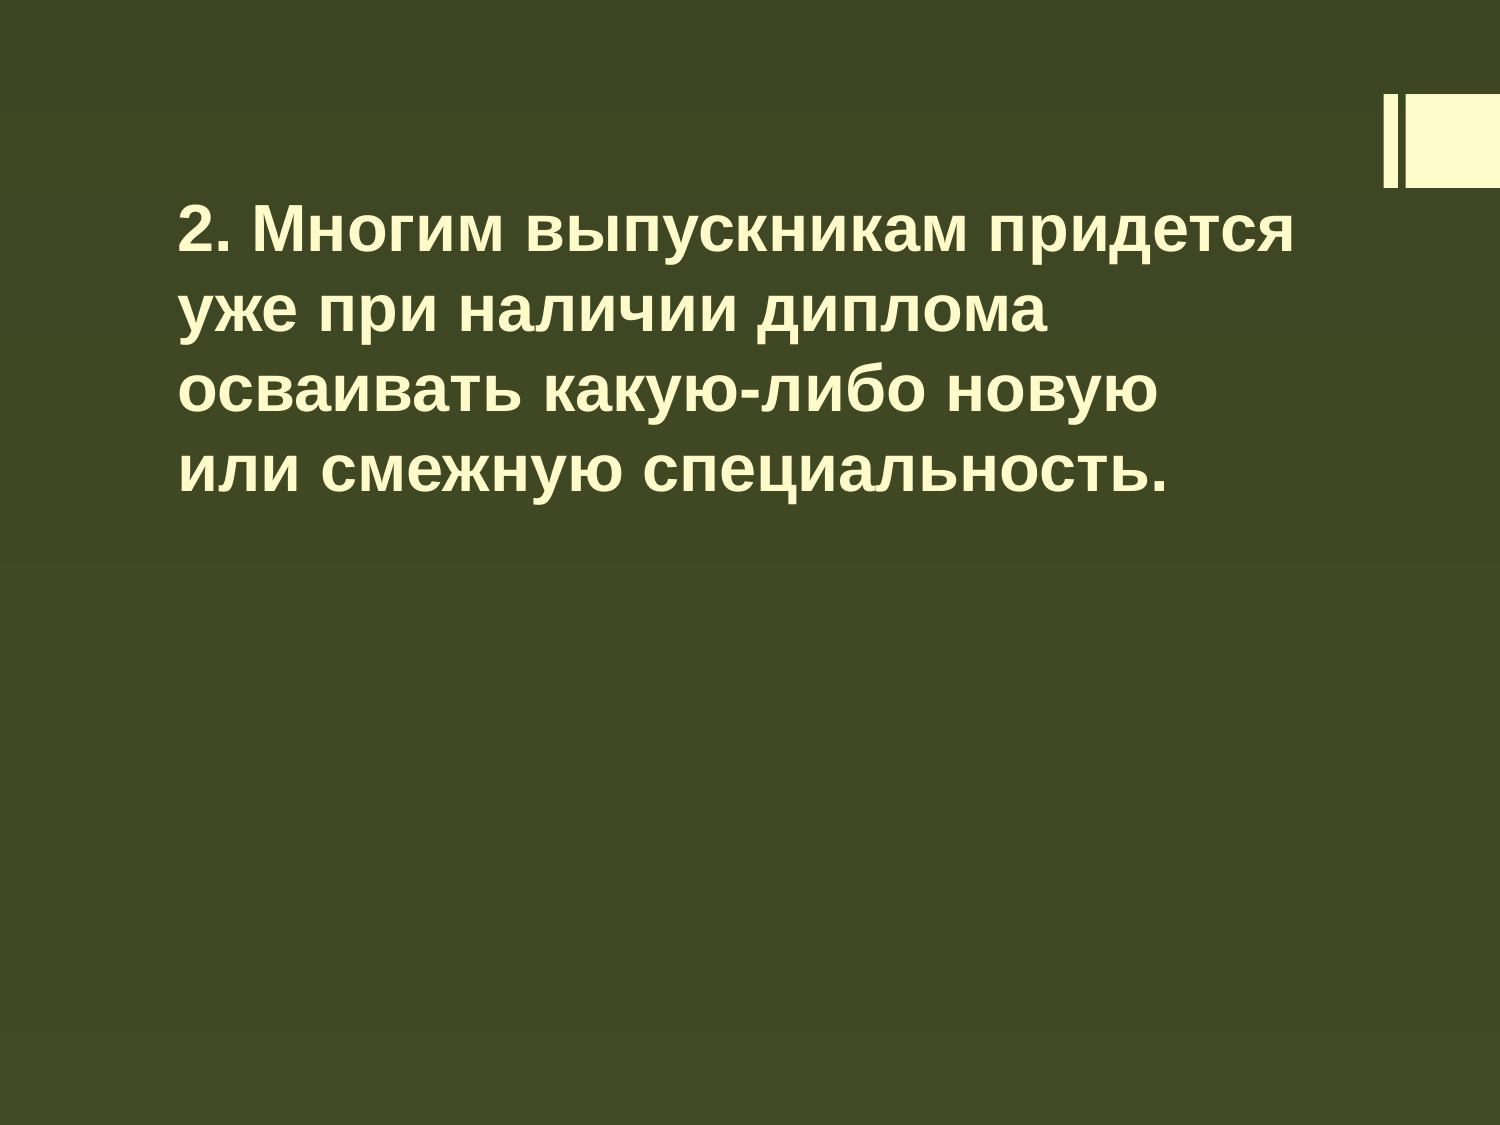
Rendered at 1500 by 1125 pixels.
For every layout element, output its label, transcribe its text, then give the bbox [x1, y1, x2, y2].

title 2. Многим выпускникам придется уже при наличии диплома осваивать какую-либо новую или смежную специальность. [162, 75, 1400, 513]
